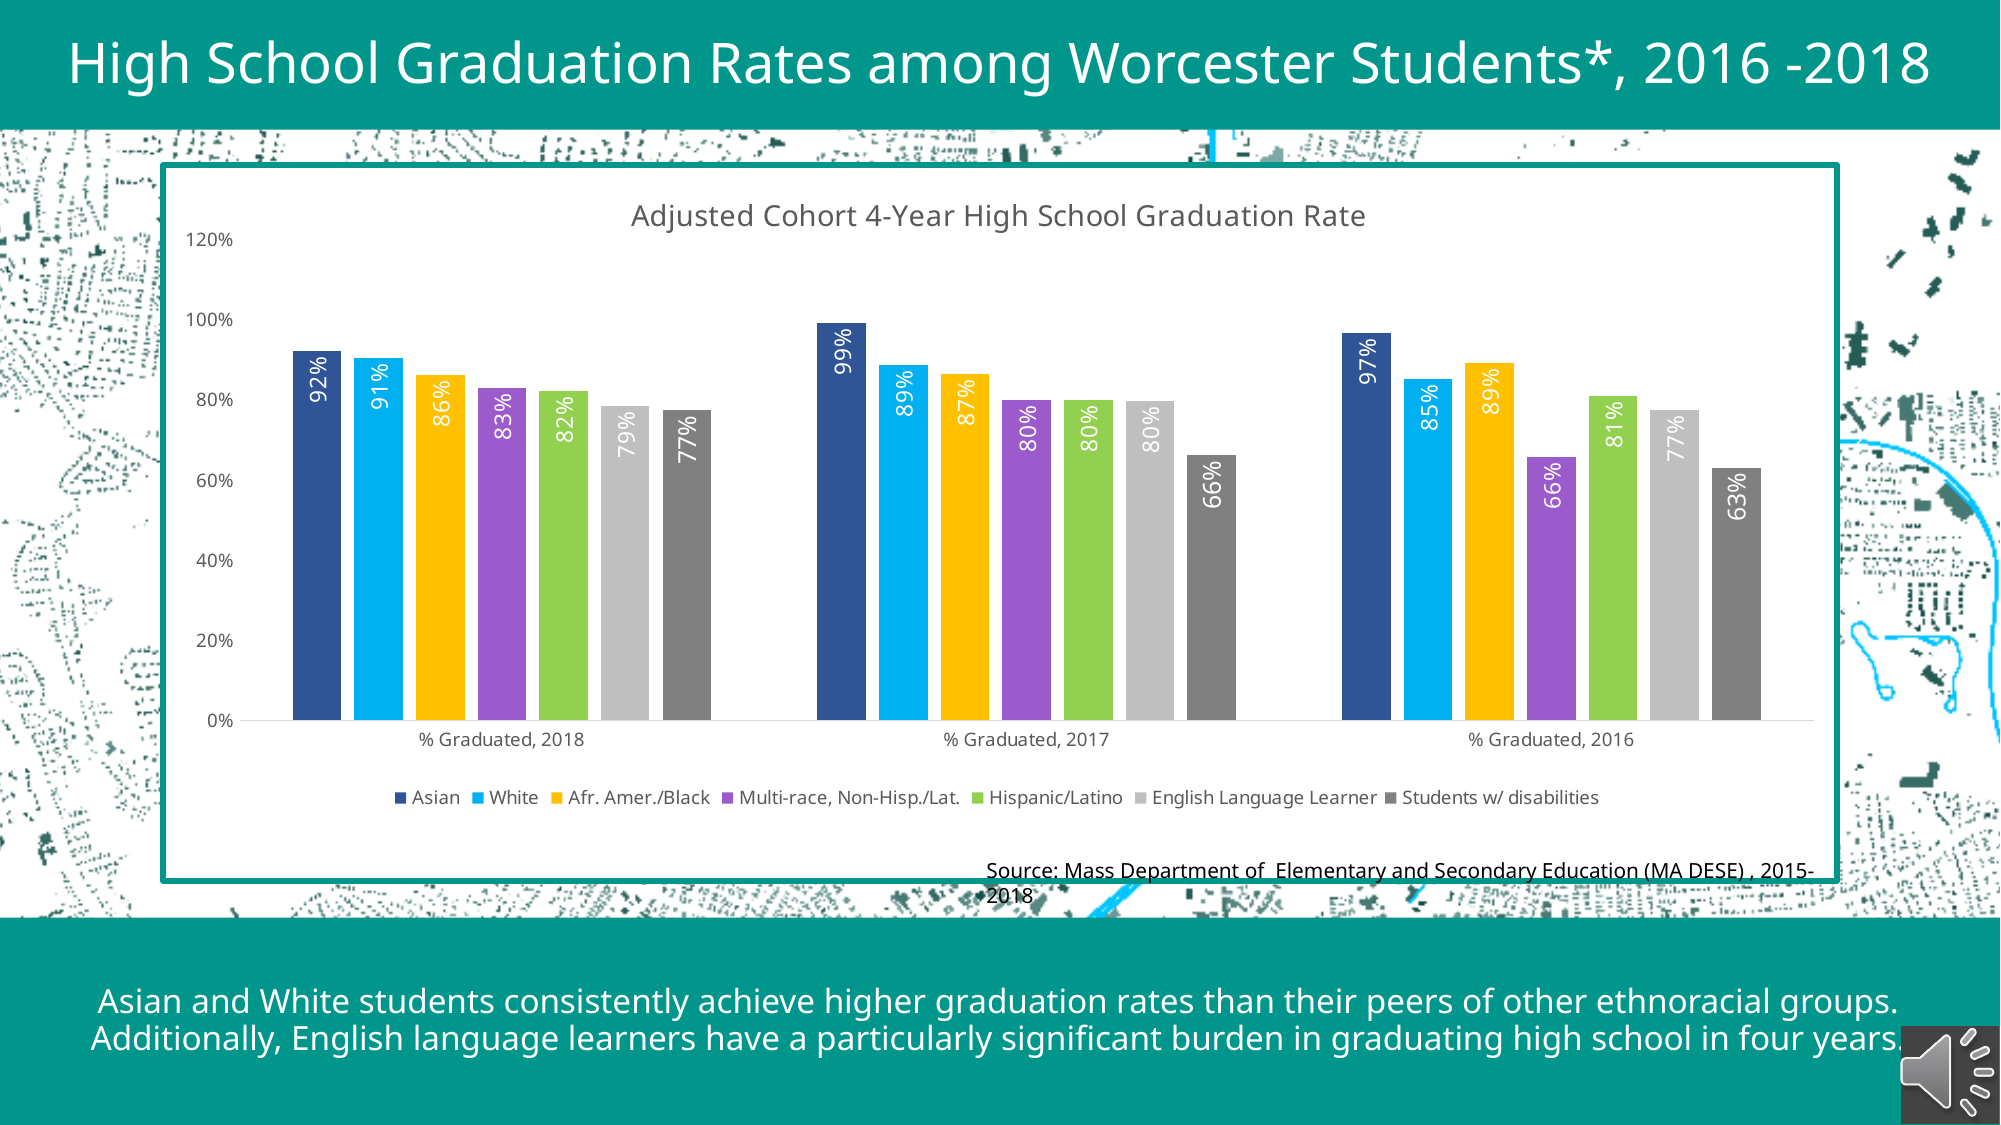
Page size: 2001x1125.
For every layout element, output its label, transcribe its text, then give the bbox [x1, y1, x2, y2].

title High School Graduation Rates among Worcester Students*, 2016 -2018 [0, 0, 2000, 130]
picture [1840, 442, 2000, 917]
chart [160, 161, 1840, 885]
list Asian and White students consistently achieve higher graduation rates than their peers of other ethnoracial groups. Additionally, English language learners have a particularly significant burden in graduating high school in four years. [0, 917, 2000, 1125]
picture [1959, 490, 1967, 498]
picture [1899, 1024, 2000, 1125]
picture [1216, 130, 2000, 728]
text_box Source: Mass Department of Elementary and Secondary Education (MA DESE) , 2015-2018 [971, 800, 1860, 961]
picture [0, 130, 1209, 917]
